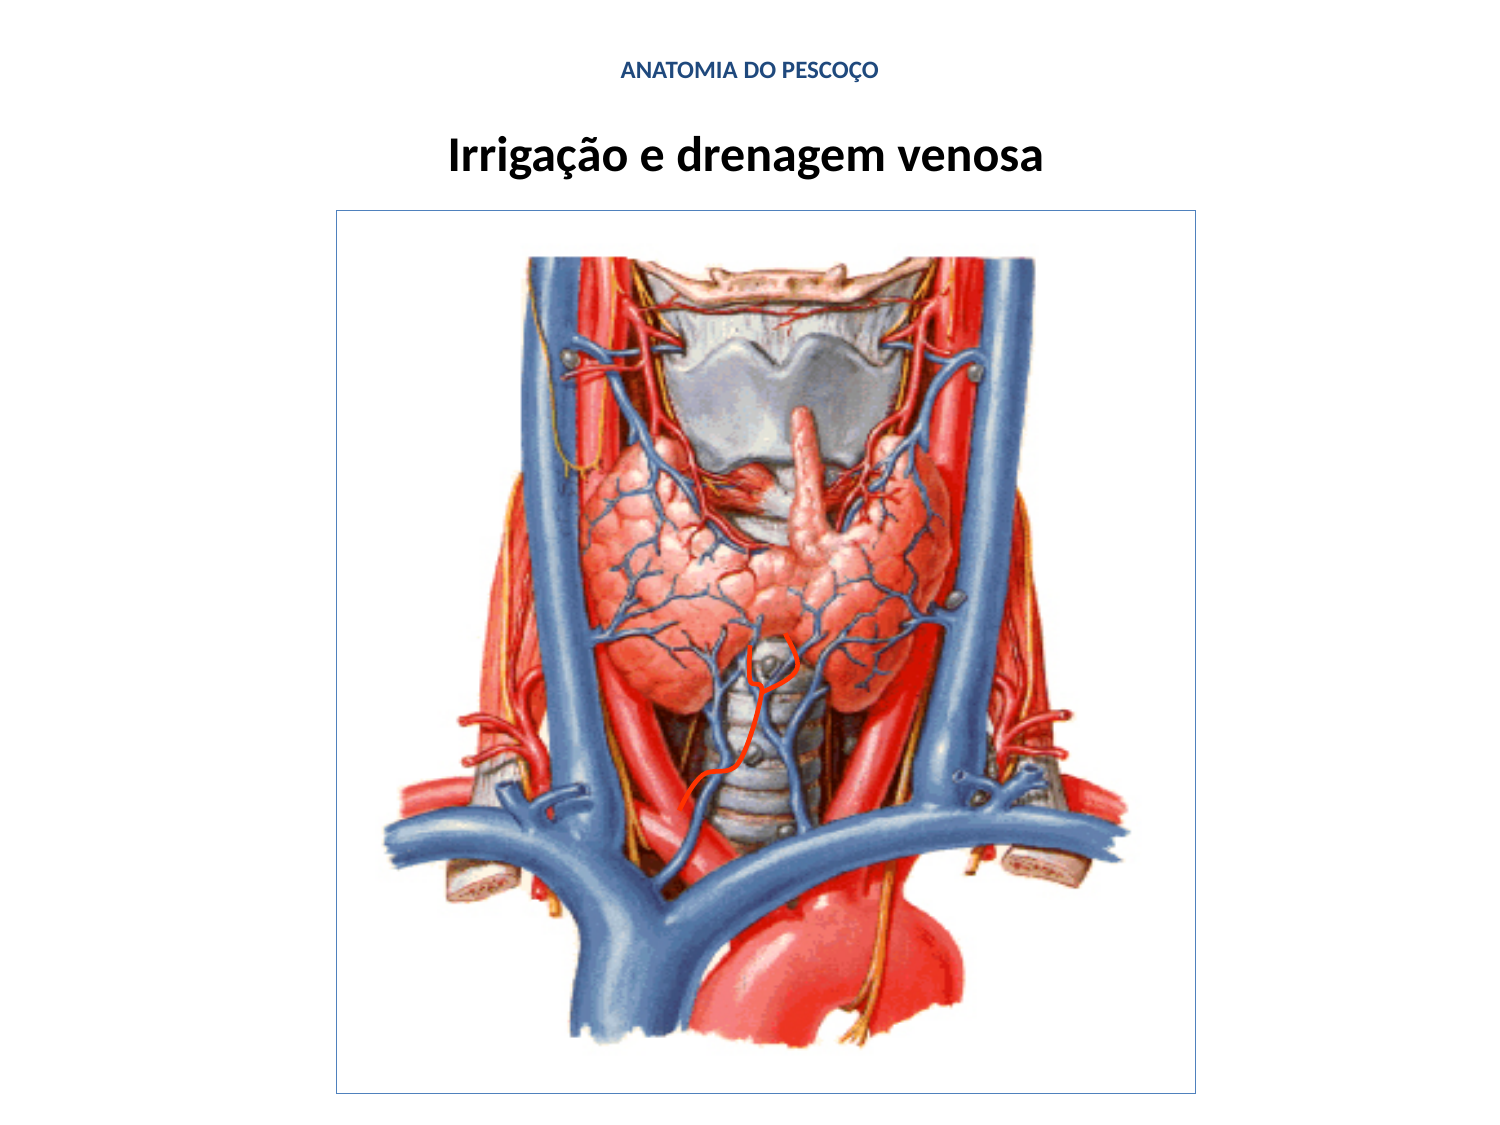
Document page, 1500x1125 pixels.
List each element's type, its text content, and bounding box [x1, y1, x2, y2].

list Irrigação e drenagem venosa [76, 125, 1427, 256]
title ANATOMIA DO PESCOÇO [75, 45, 1425, 91]
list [336, 209, 1196, 1095]
